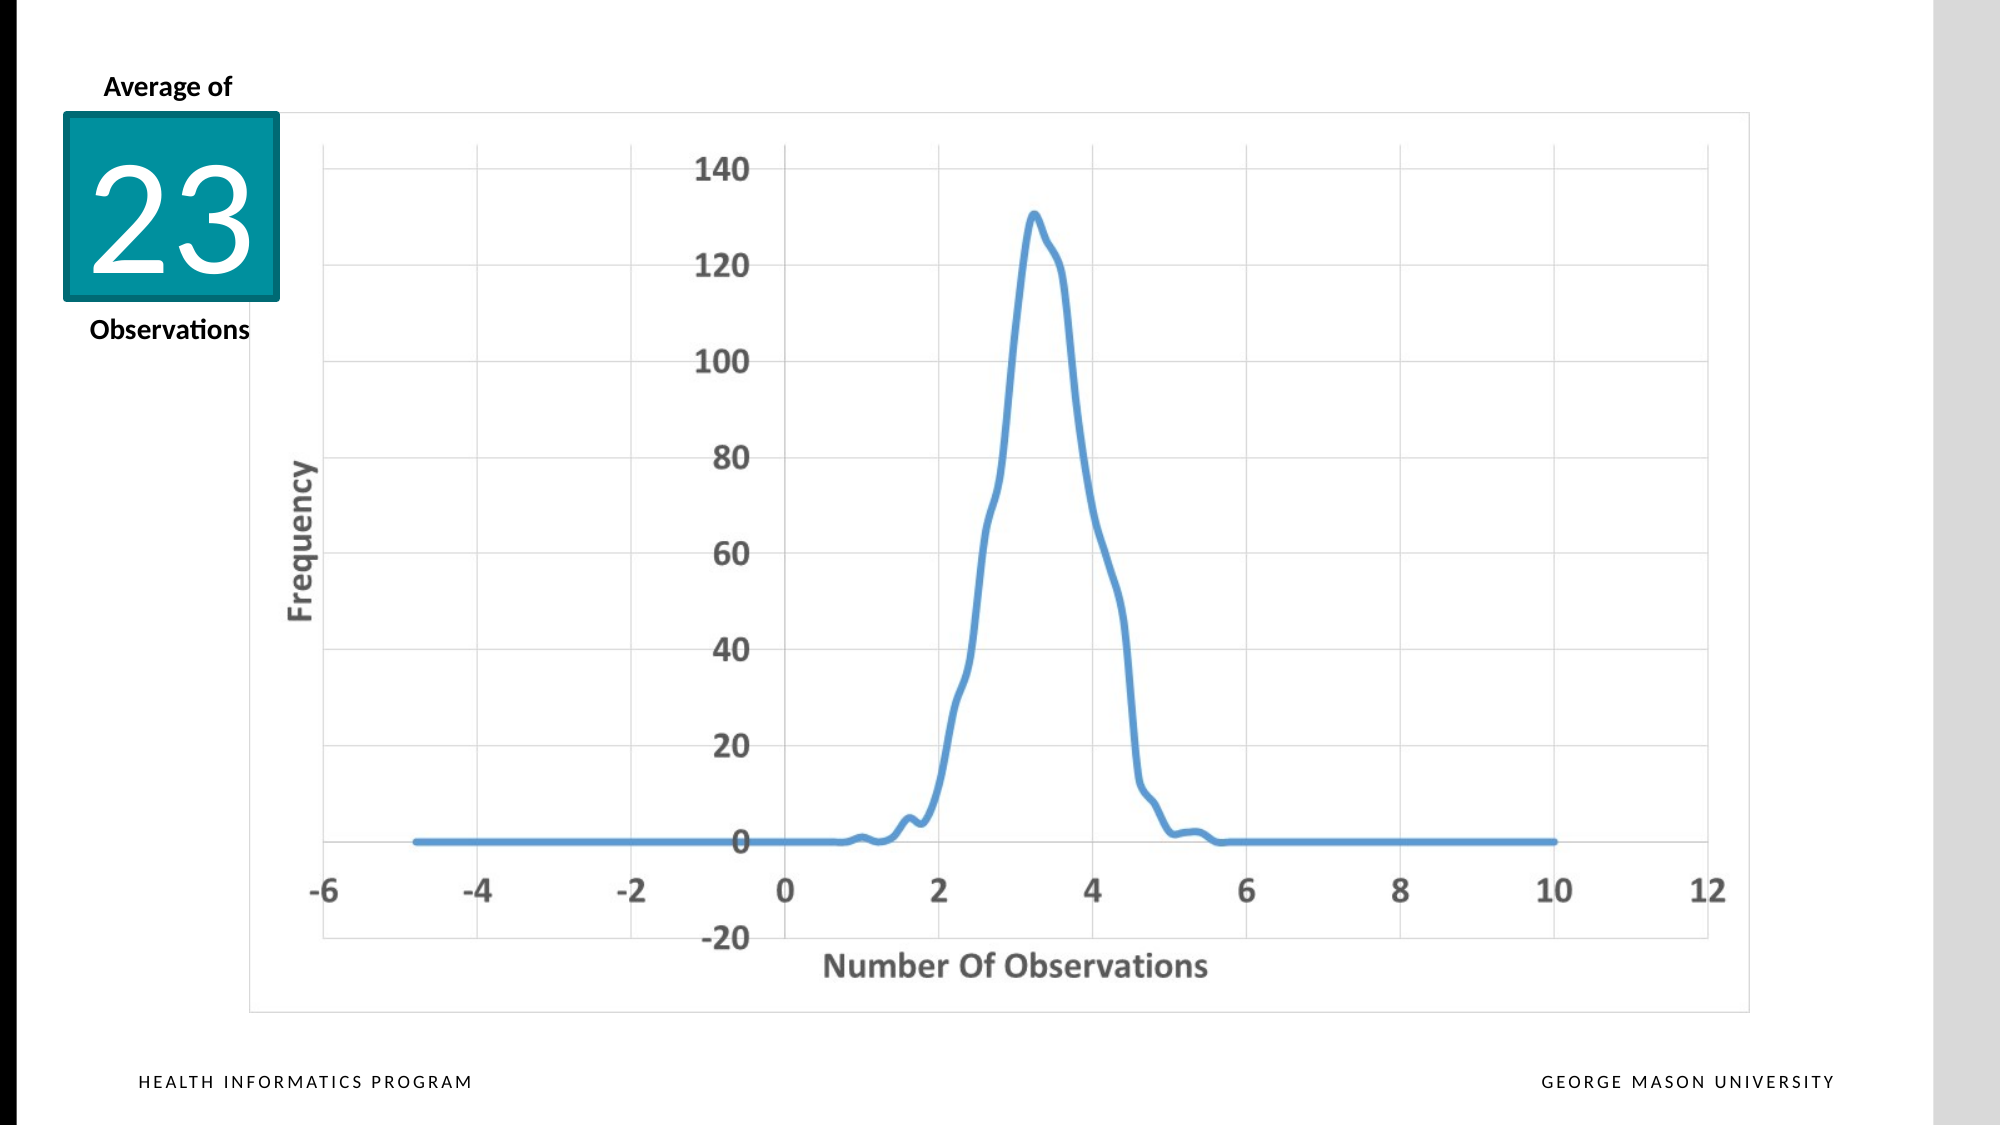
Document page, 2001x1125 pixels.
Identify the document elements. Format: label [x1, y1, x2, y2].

picture [249, 112, 1751, 1013]
text_box [63, 54, 277, 357]
